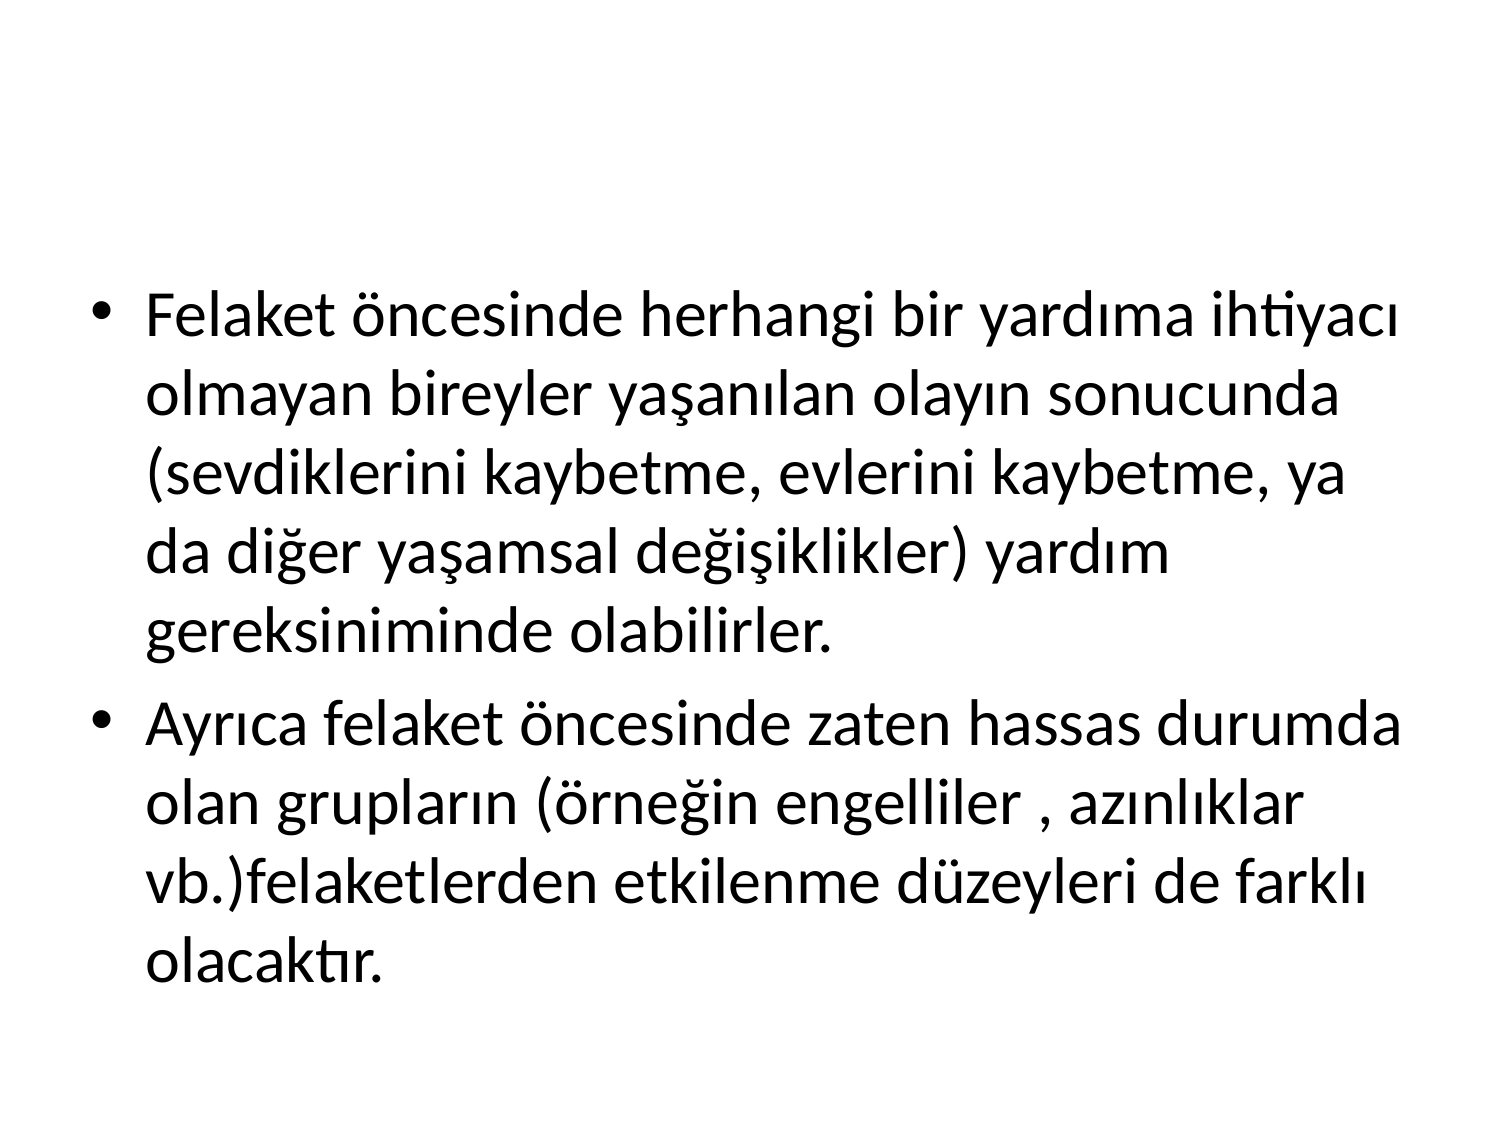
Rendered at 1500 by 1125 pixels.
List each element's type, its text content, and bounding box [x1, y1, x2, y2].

list Felaket öncesinde herhangi bir yardıma ihtiyacı olmayan bireyler yaşanılan olayın sonucunda (sevdiklerini kaybetme, evlerini kaybetme, ya da diğer yaşamsal değişiklikler) yardım gereksiniminde olabilirler. Ayrıca felaket öncesinde zaten hassas durumda olan grupların (örneğin engelliler , azınlıklar vb.)felaketlerden etkilenme düzeyleri de farklı olacaktır. [75, 262, 1425, 1005]
